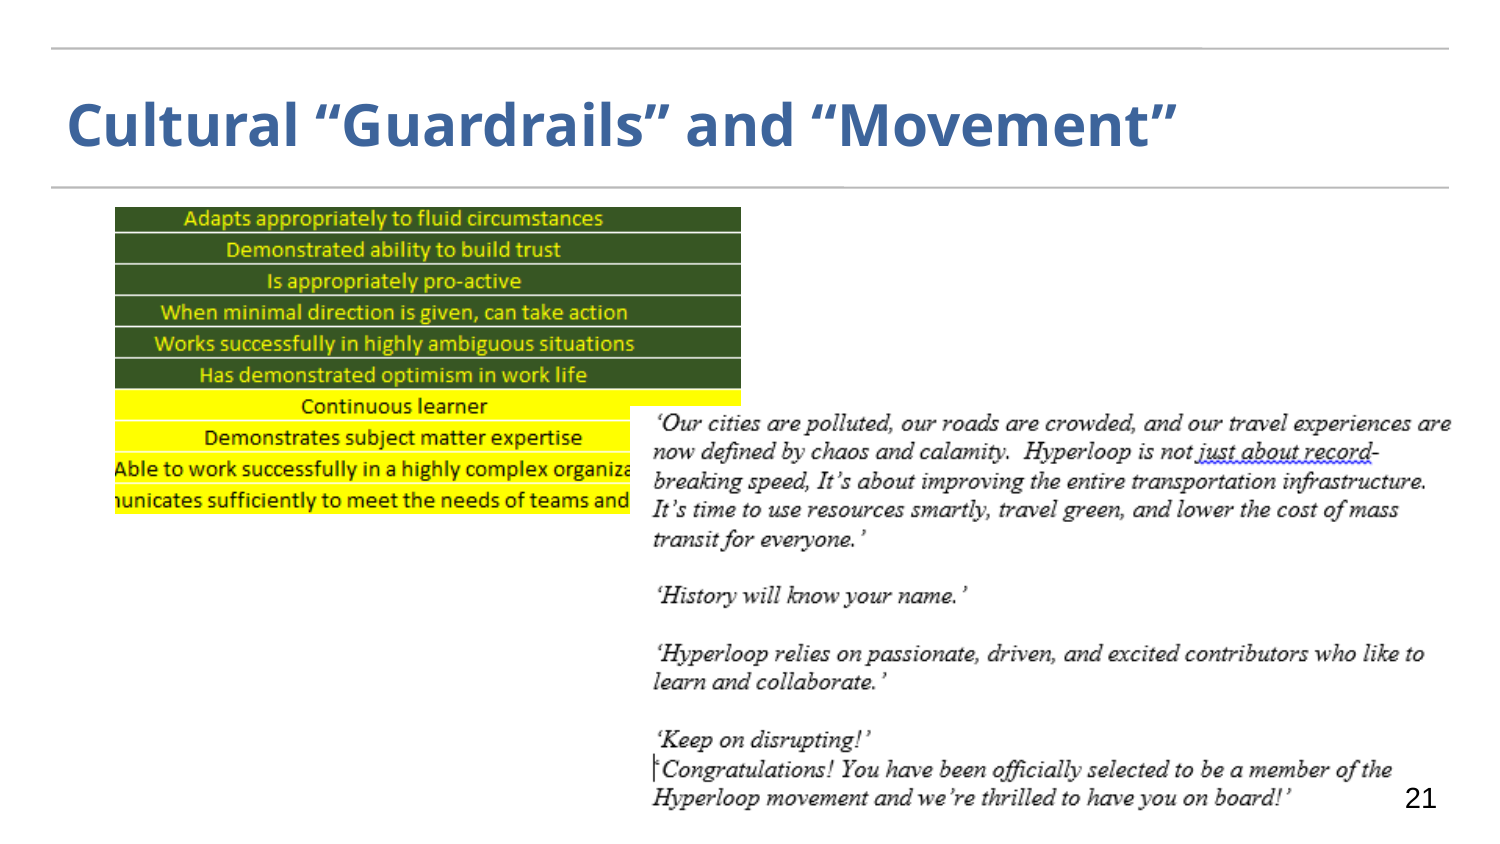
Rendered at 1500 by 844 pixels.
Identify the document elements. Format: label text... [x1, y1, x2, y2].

title Cultural “Guardrails” and “Movement” [51, 72, 1449, 167]
picture [115, 207, 1481, 837]
